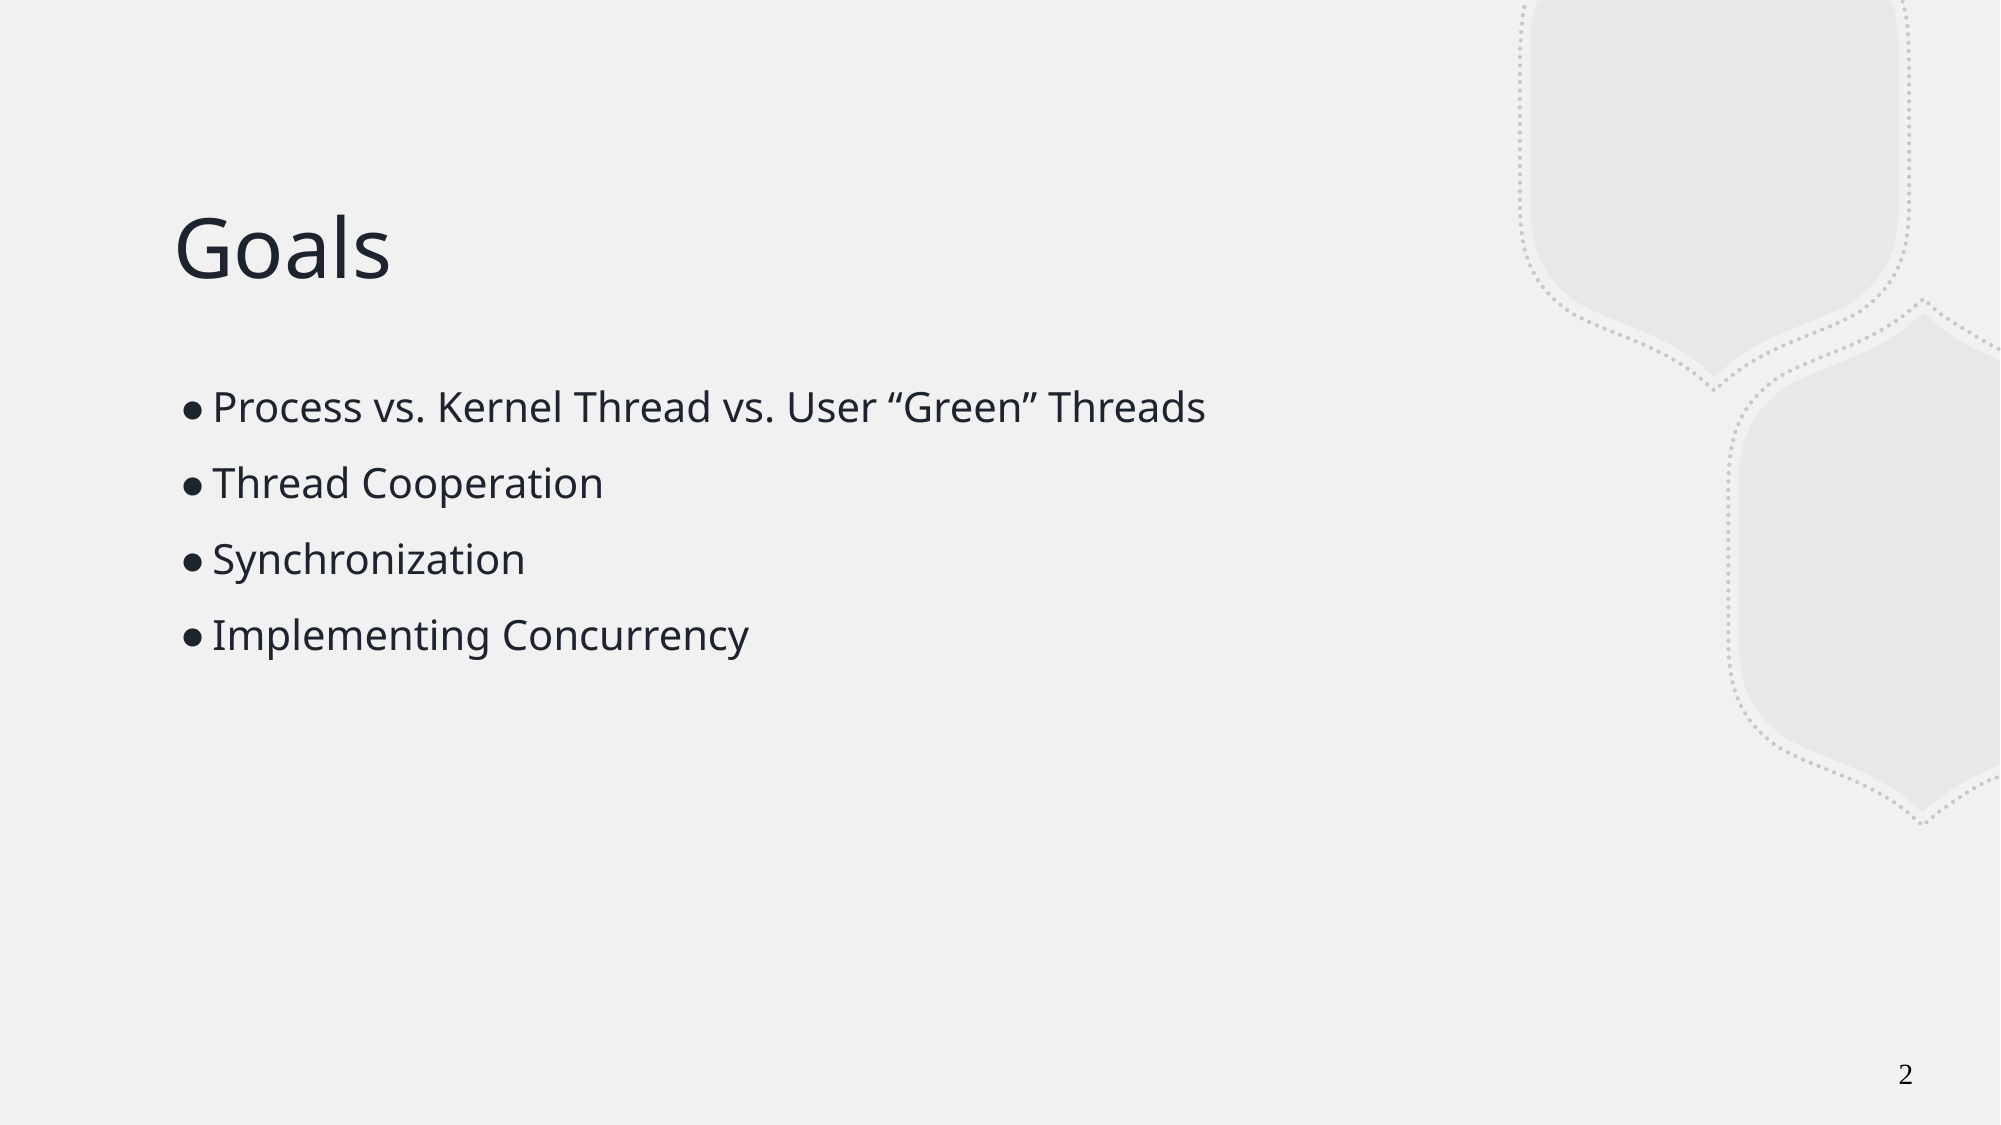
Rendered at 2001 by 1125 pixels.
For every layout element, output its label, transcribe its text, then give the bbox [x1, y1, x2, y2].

list Process vs. Kernel Thread vs. User “Green” Threads Thread Cooperation Synchronization Implementing Concurrency [158, 368, 1648, 968]
title Goals [158, 157, 1648, 332]
slide_number 2 [1843, 1042, 1929, 1103]
